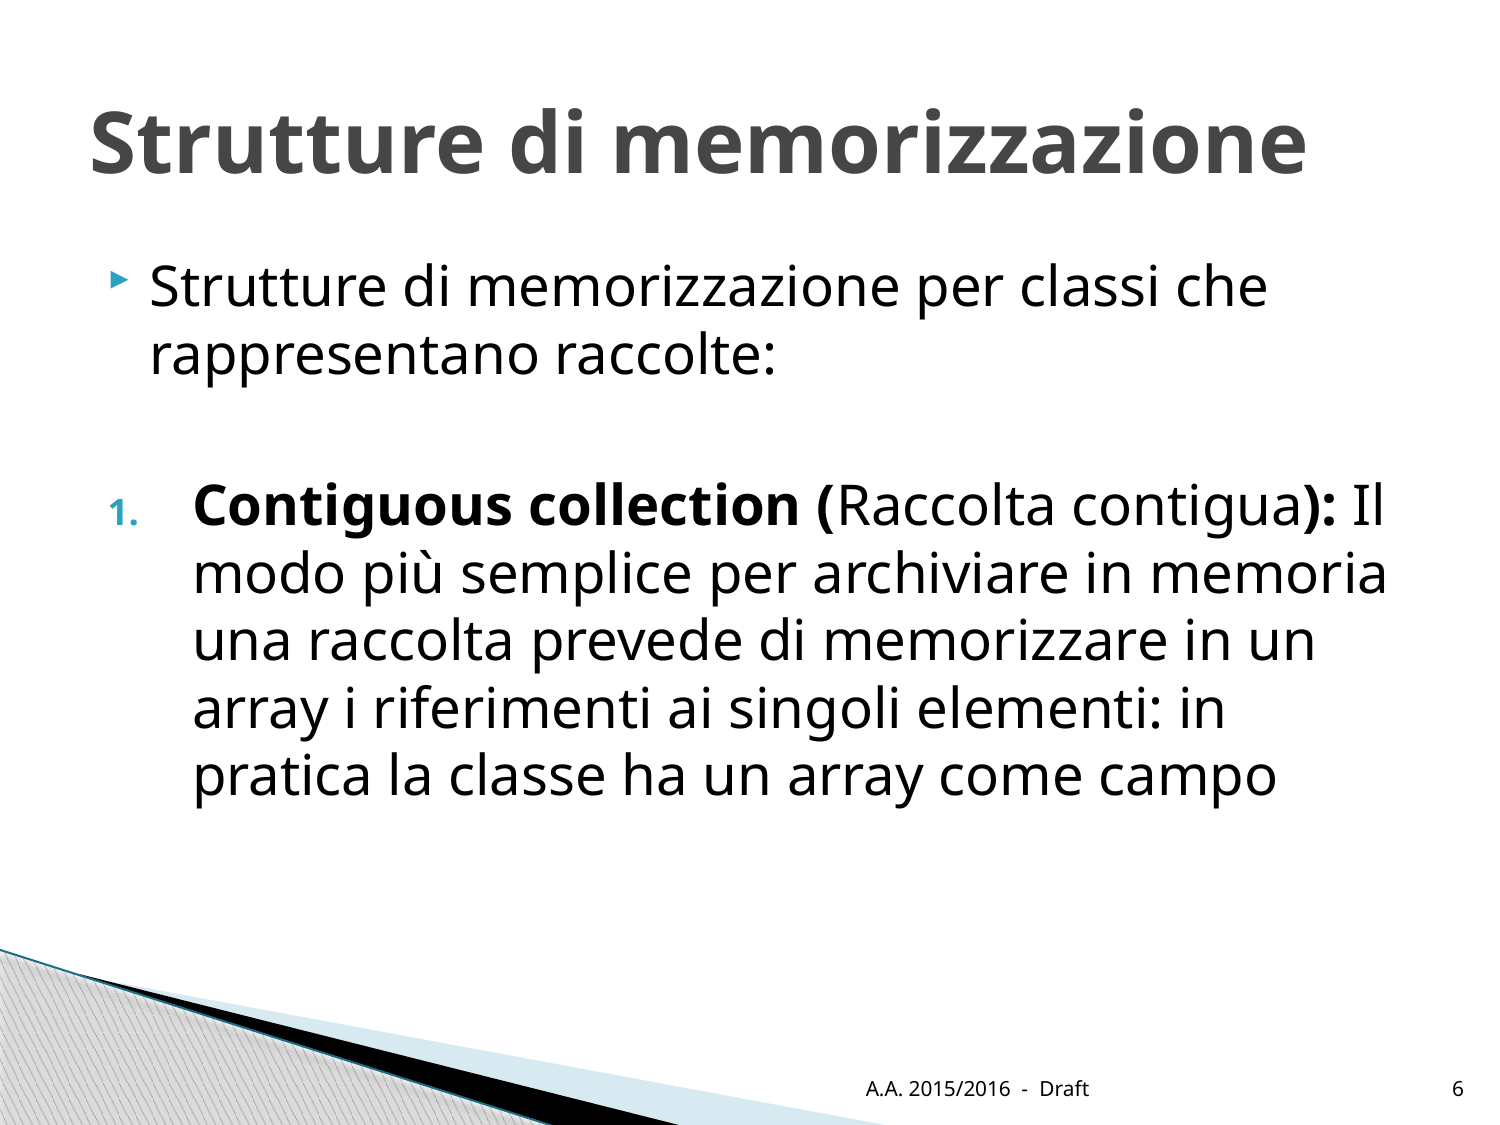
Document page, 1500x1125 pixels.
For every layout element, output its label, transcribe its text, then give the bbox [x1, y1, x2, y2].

slide_number 6 [1418, 1051, 1479, 1112]
list Strutture di memorizzazione per classi che rappresentano raccolte: Contiguous collection (Raccolta contigua): Il modo più semplice per archiviare in memoria una raccolta prevede di memorizzare in un array i riferimenti ai singoli elementi: in pratica la classe ha un array come campo [75, 243, 1425, 986]
footer A.A. 2015/2016 - Draft [718, 1051, 1105, 1112]
title Strutture di memorizzazione [75, 45, 1425, 233]
